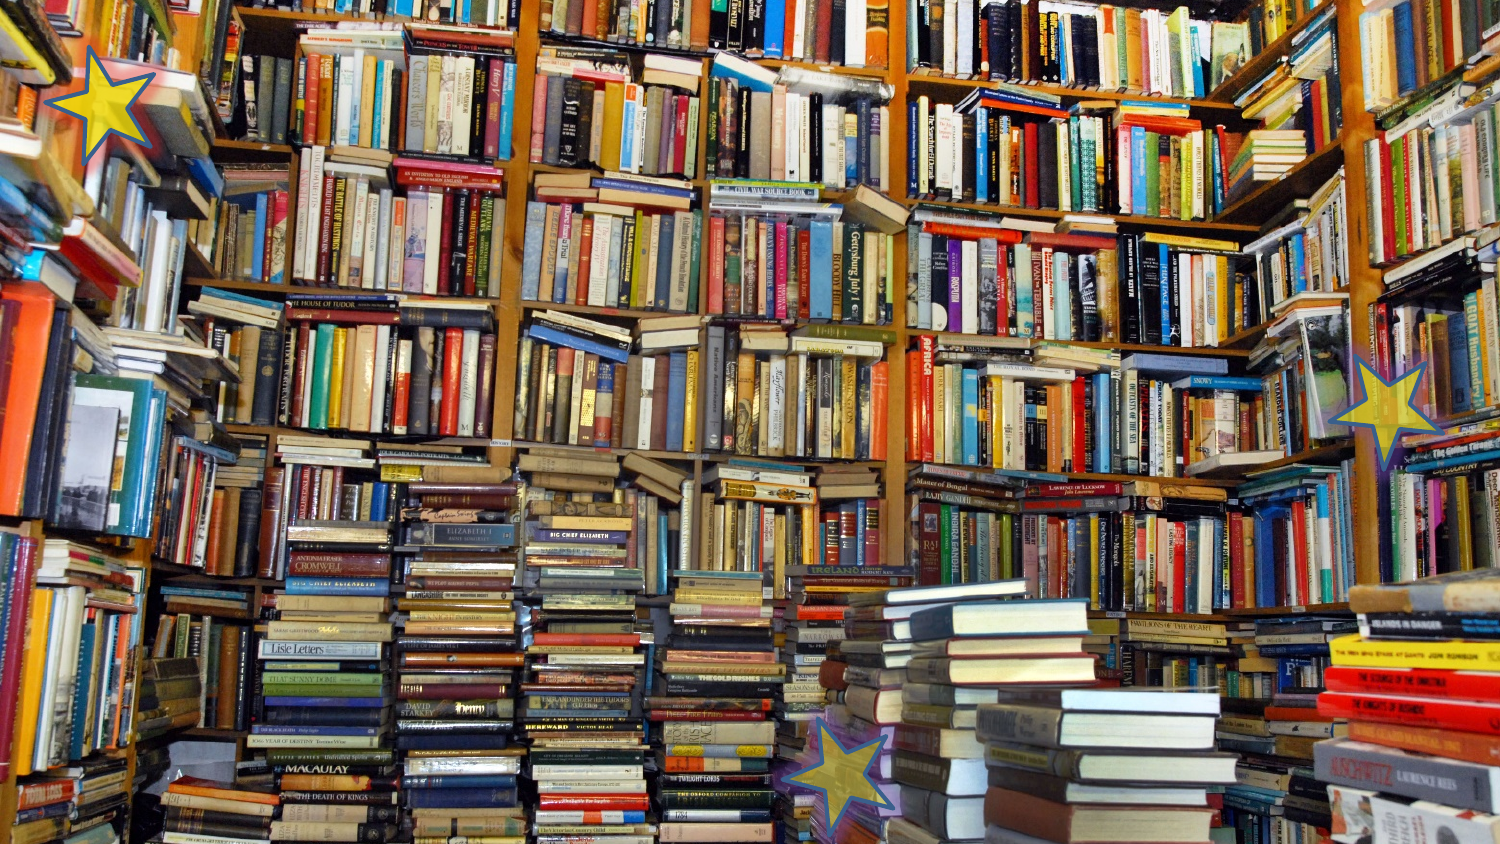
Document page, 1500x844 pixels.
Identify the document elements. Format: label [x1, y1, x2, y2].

list [0, 0, 1500, 844]
